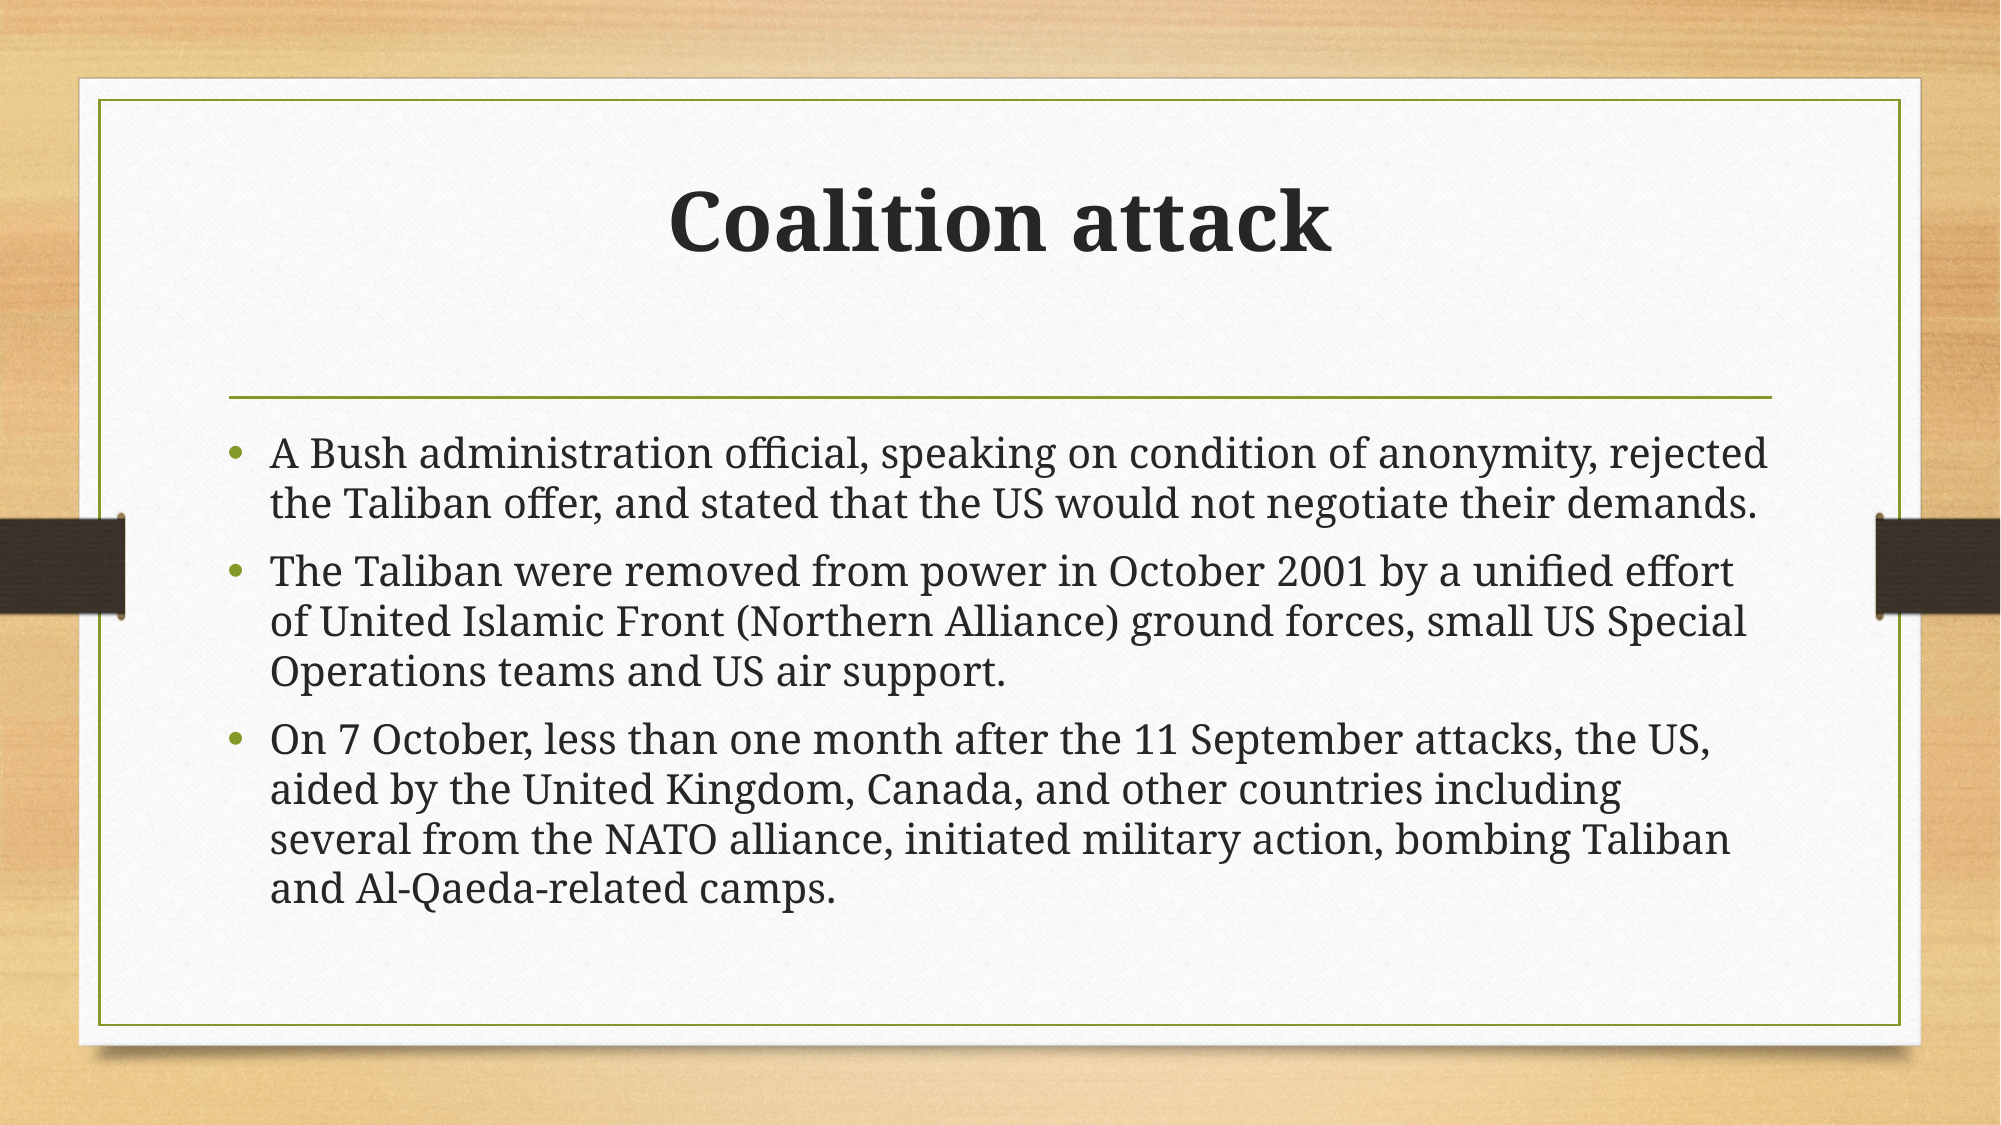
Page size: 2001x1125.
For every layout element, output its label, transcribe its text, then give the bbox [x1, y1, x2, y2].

list A Bush administration official, speaking on condition of anonymity, rejected the Taliban offer, and stated that the US would not negotiate their demands. The Taliban were removed from power in October 2001 by a unified effort of United Islamic Front (Northern Alliance) ground forces, small US Special Operations teams and US air support. On 7 October, less than one month after the 11 September attacks, the US, aided by the United Kingdom, Canada, and other countries including several from the NATO alliance, initiated military action, bombing Taliban and Al-Qaeda-related camps. [212, 419, 1788, 964]
title Coalition attack [212, 161, 1788, 375]
picture [0, 0, 2001, 1125]
